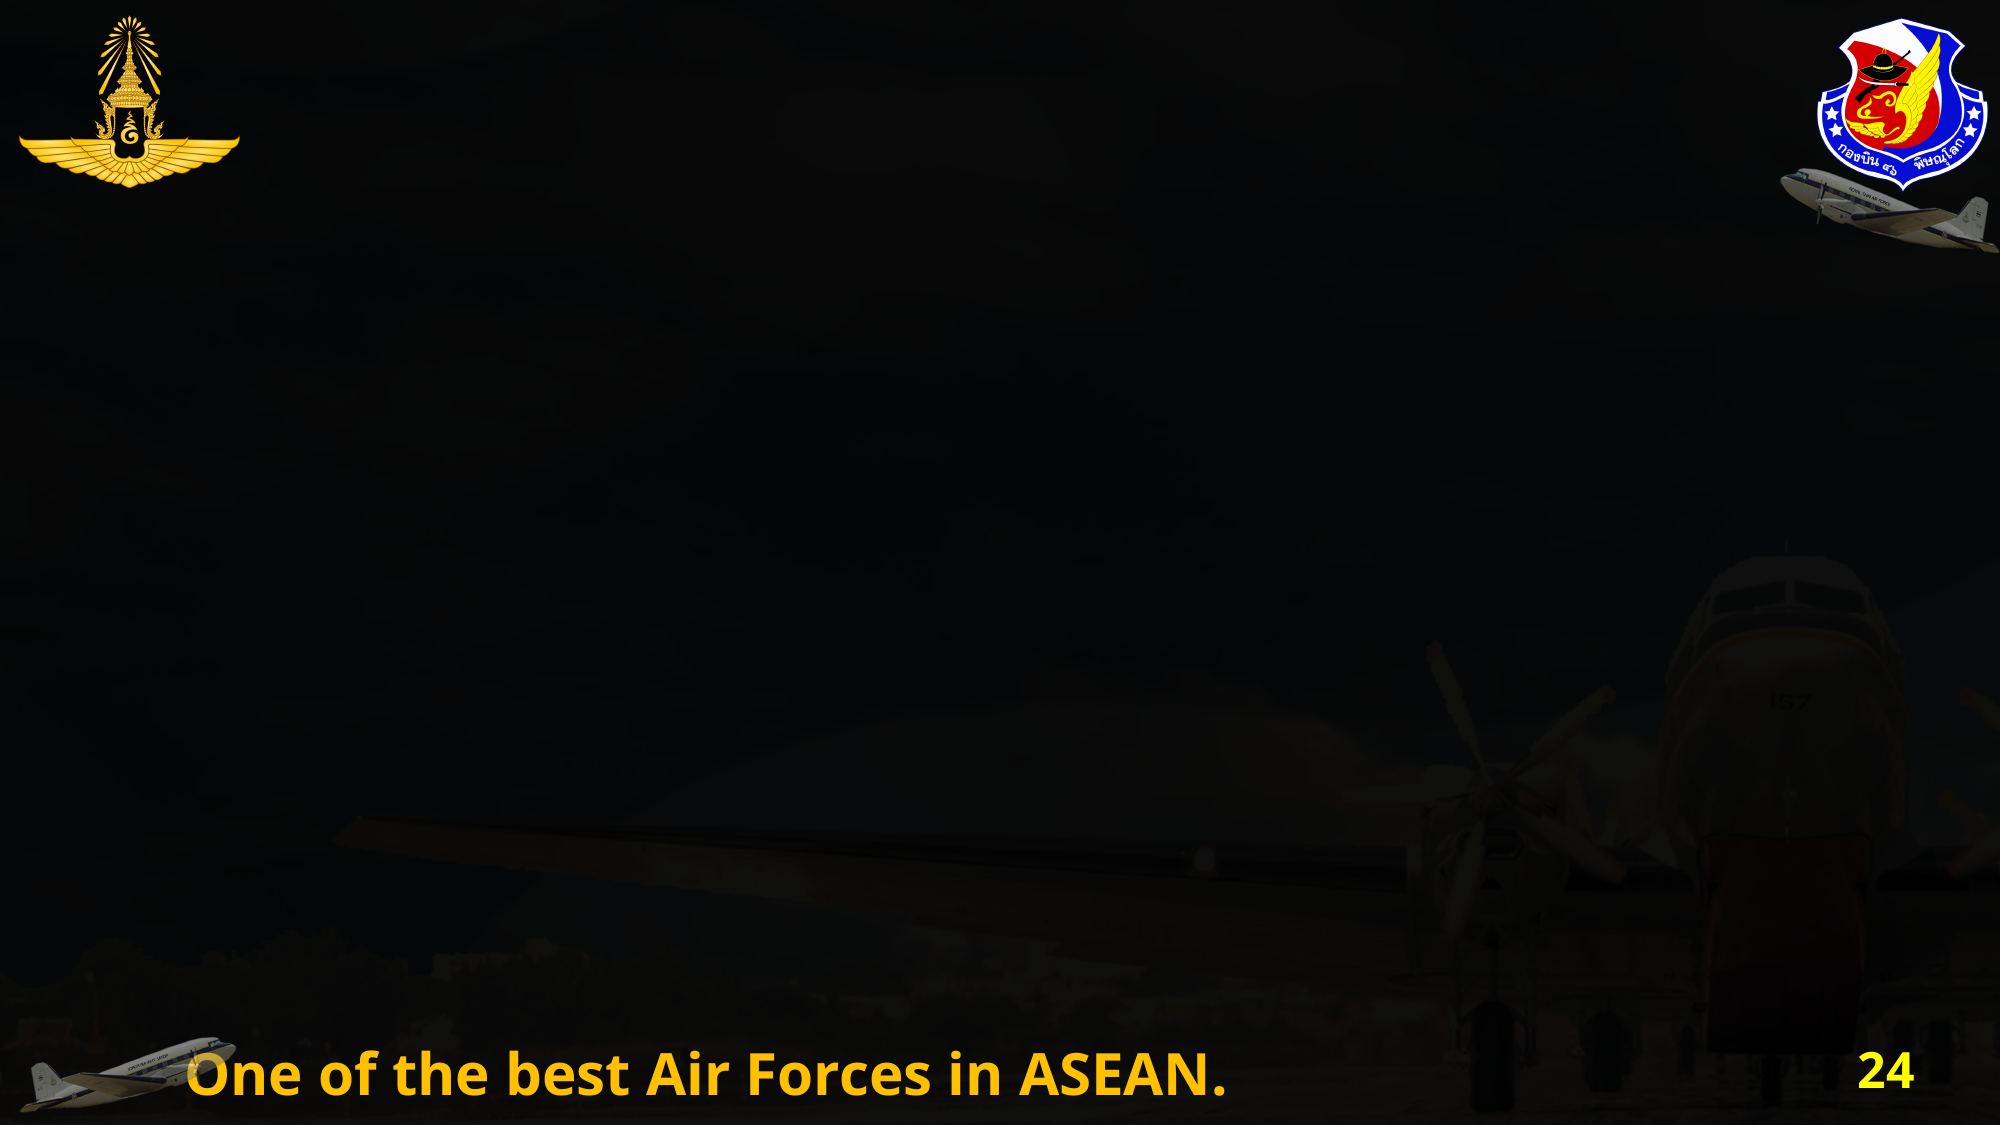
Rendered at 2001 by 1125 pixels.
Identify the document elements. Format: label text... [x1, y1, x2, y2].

picture [1753, 9, 2000, 279]
slide_number 24 [1412, 1042, 1930, 1103]
picture [0, 1010, 263, 1125]
picture [19, 15, 240, 188]
